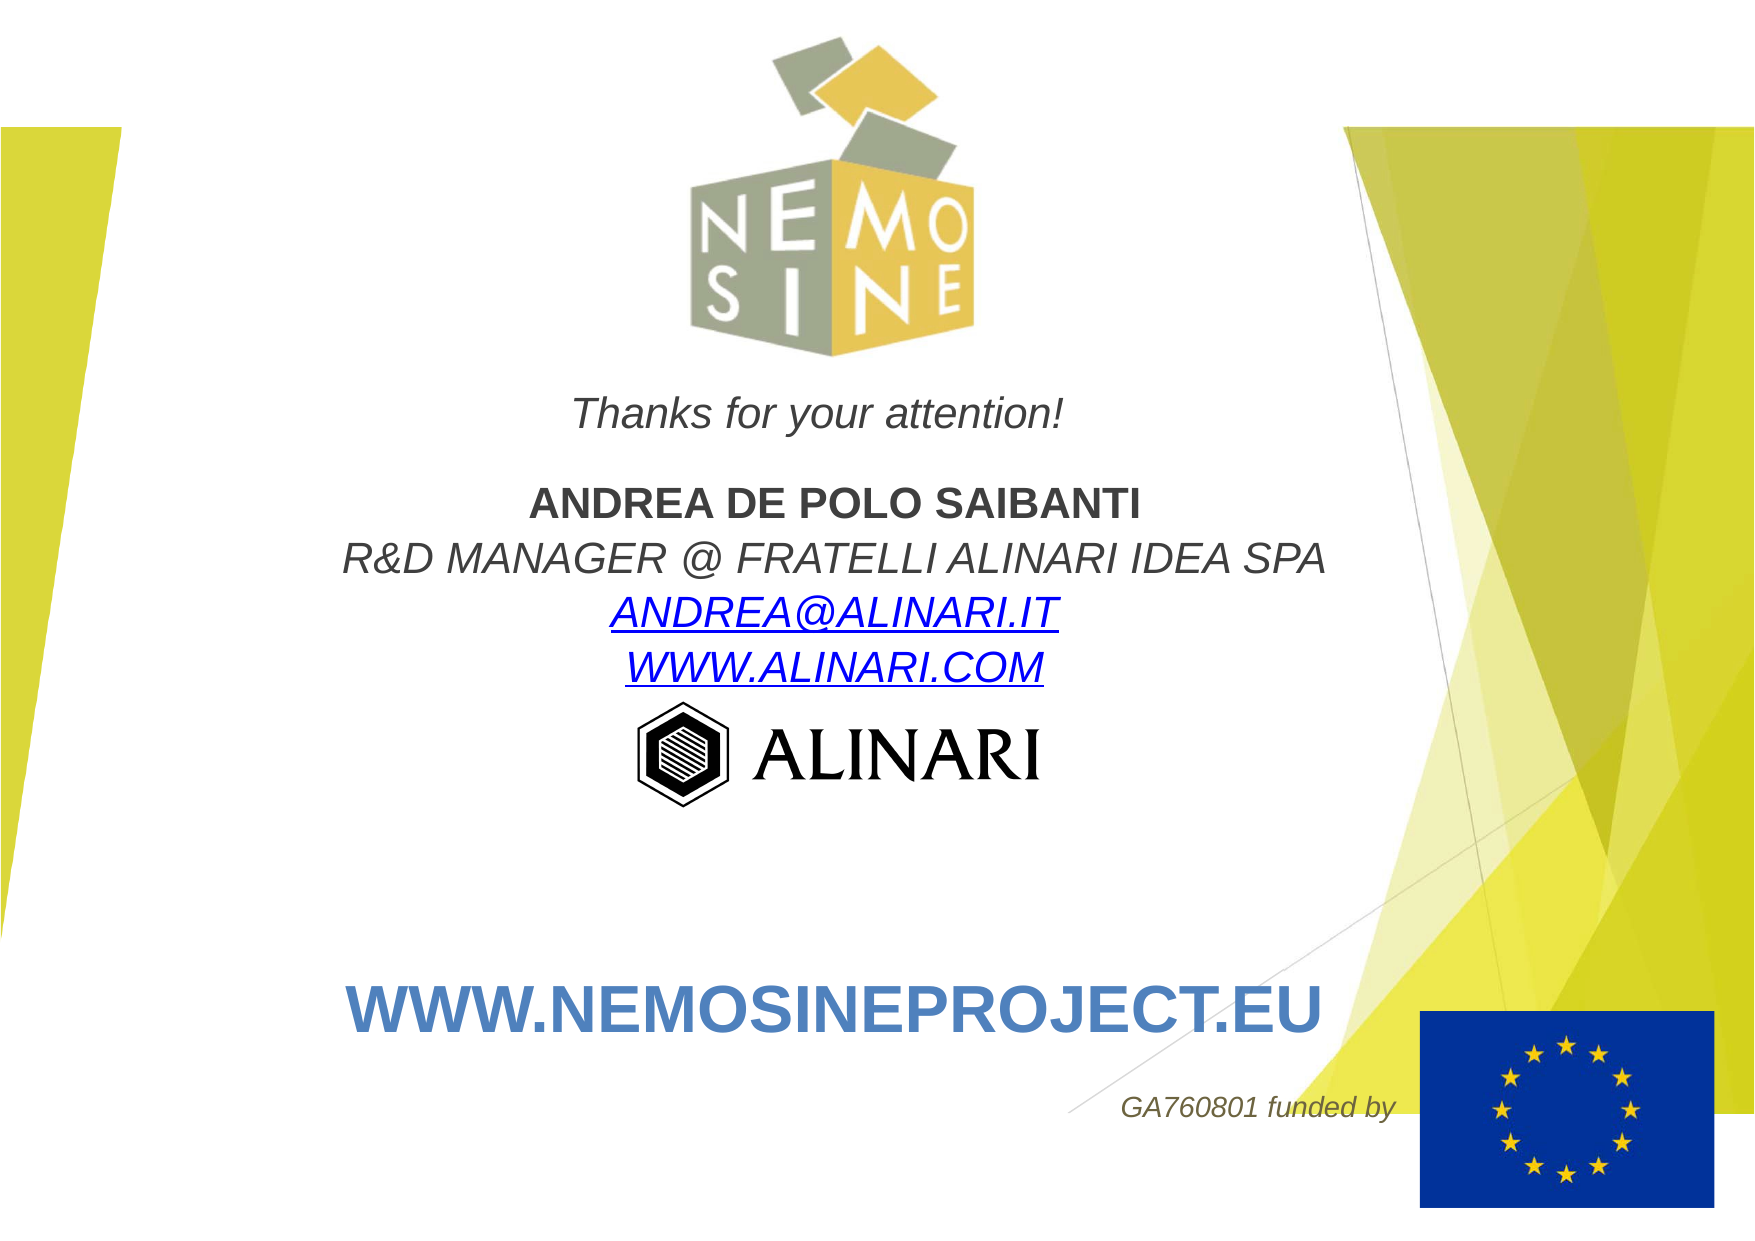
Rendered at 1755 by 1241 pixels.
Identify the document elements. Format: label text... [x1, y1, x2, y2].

title Thanks for your attention! [567, 382, 1070, 472]
text_box [1419, 1011, 1715, 1208]
text_box ANDREA DE POLO SAIBANTI R&D MANAGER @ FRATELLI ALINARI IDEA SPA ANDREA@ALINARI.IT WWW.ALINARI.COM WWW.NEMOSINEPROJECT.EU [290, 472, 1378, 1101]
text_box [0, 127, 122, 943]
picture [617, 681, 1065, 829]
text_box GA760801 funded by [1118, 1086, 1399, 1124]
picture [1283, 126, 1755, 1114]
text_box [686, 30, 982, 358]
